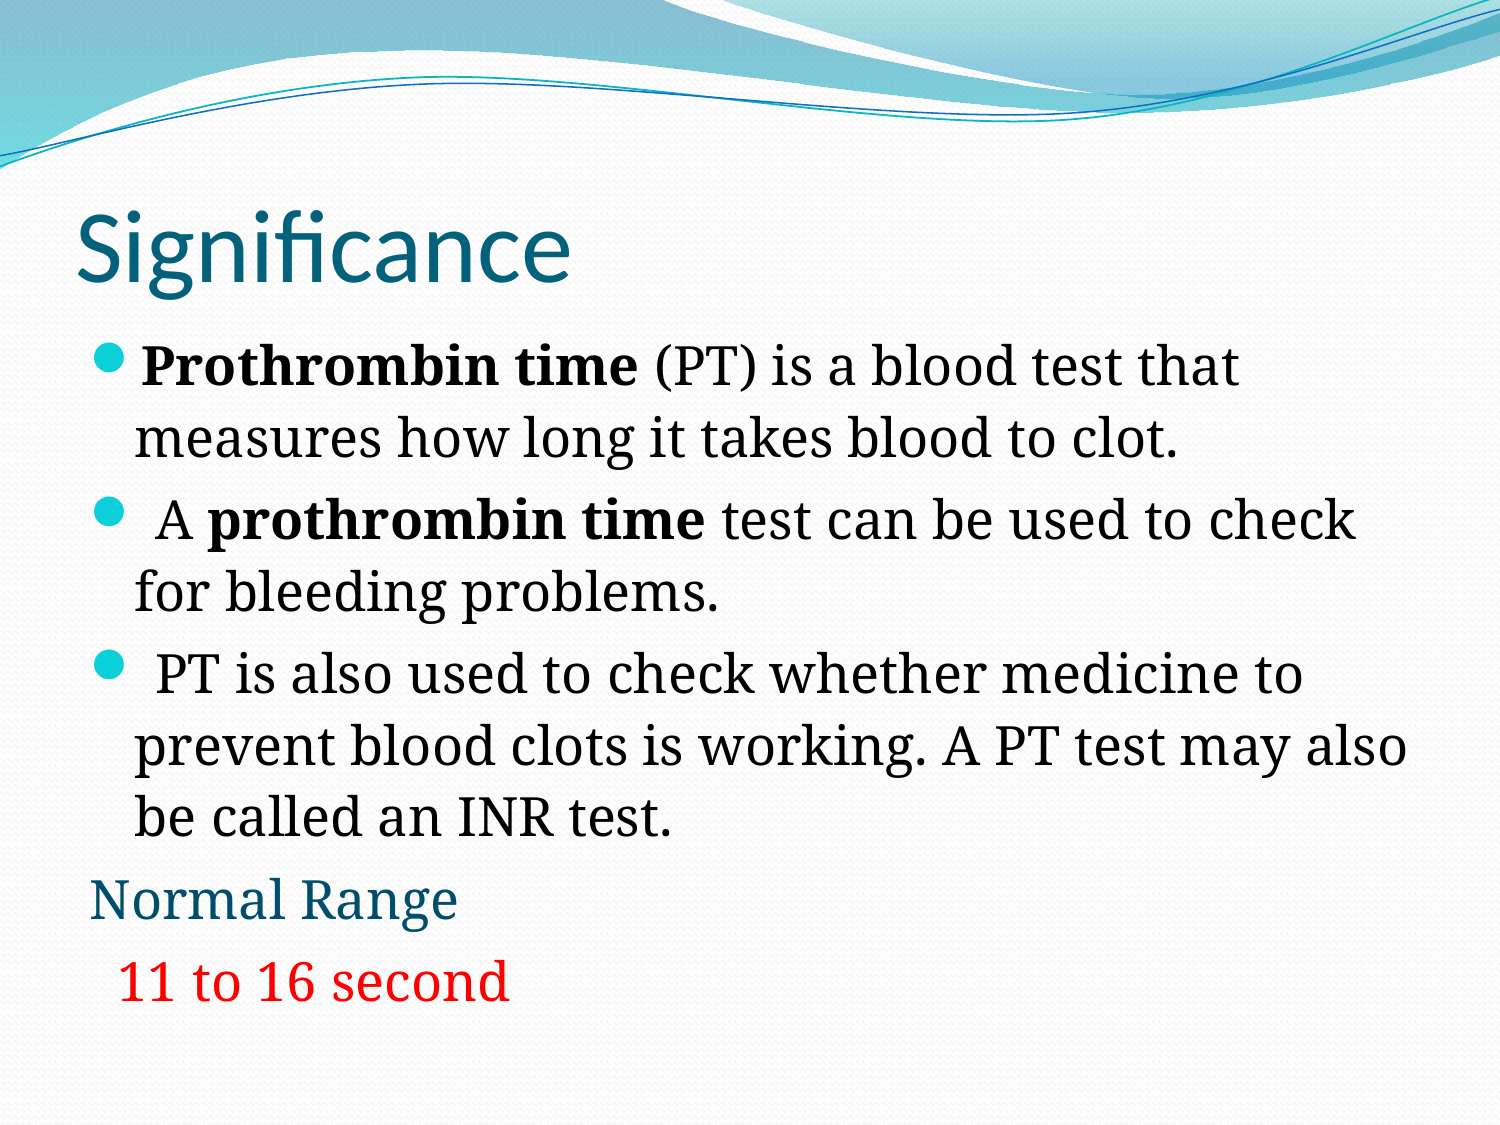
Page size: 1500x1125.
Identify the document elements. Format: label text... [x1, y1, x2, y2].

list Prothrombin time (PT) is a blood test that measures how long it takes blood to clot. A prothrombin time test can be used to check for bleeding problems. PT is also used to check whether medicine to prevent blood clots is working. A PT test may also be called an INR test. Normal Range 11 to 16 second [75, 317, 1425, 1038]
title Significance [75, 115, 1425, 303]
